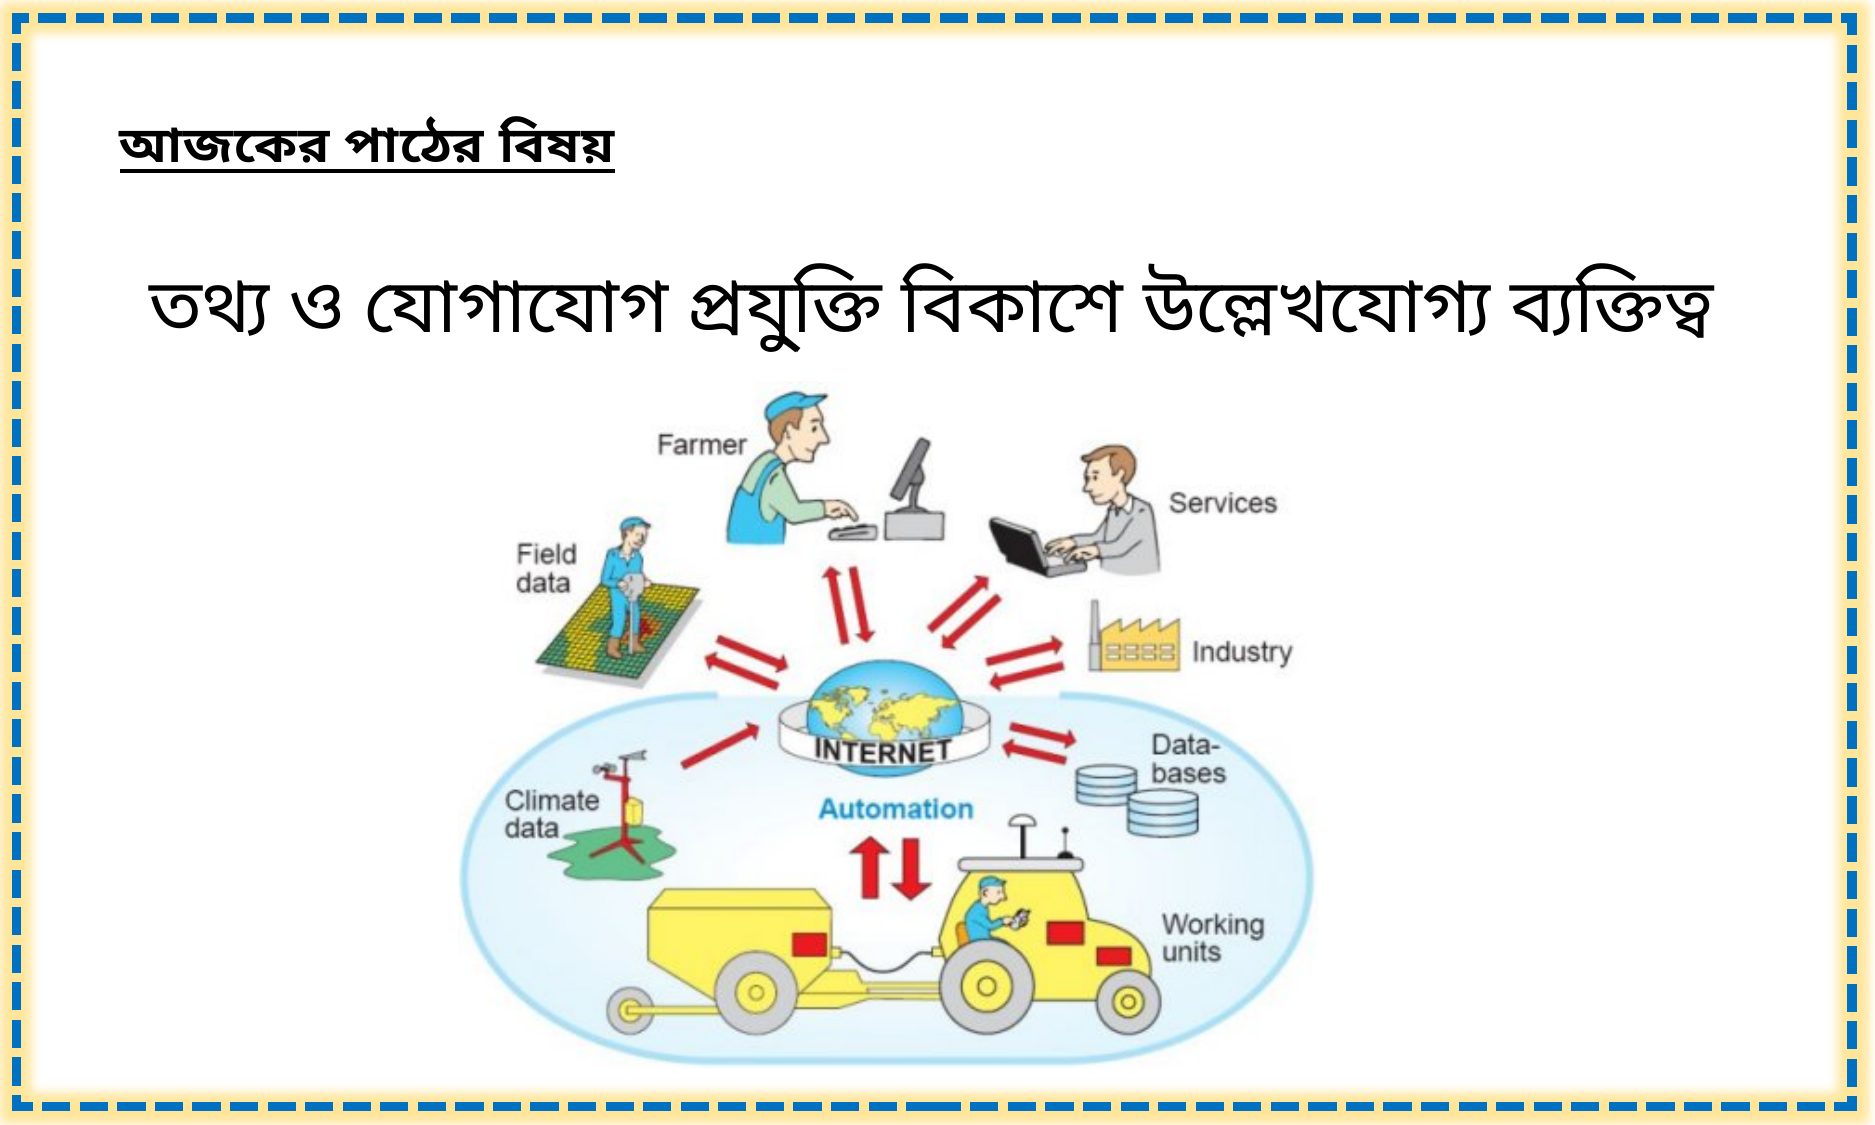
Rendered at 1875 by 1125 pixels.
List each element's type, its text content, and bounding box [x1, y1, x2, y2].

text_box তথ্য ও যোগাযোগ প্রযু্ক্তি বিকাশে উল্লেখযোগ্য ব্যক্তিত্ব [82, 250, 1782, 354]
picture [458, 381, 1318, 1069]
text_box আজকের পাঠের বিষয় [36, 105, 699, 179]
